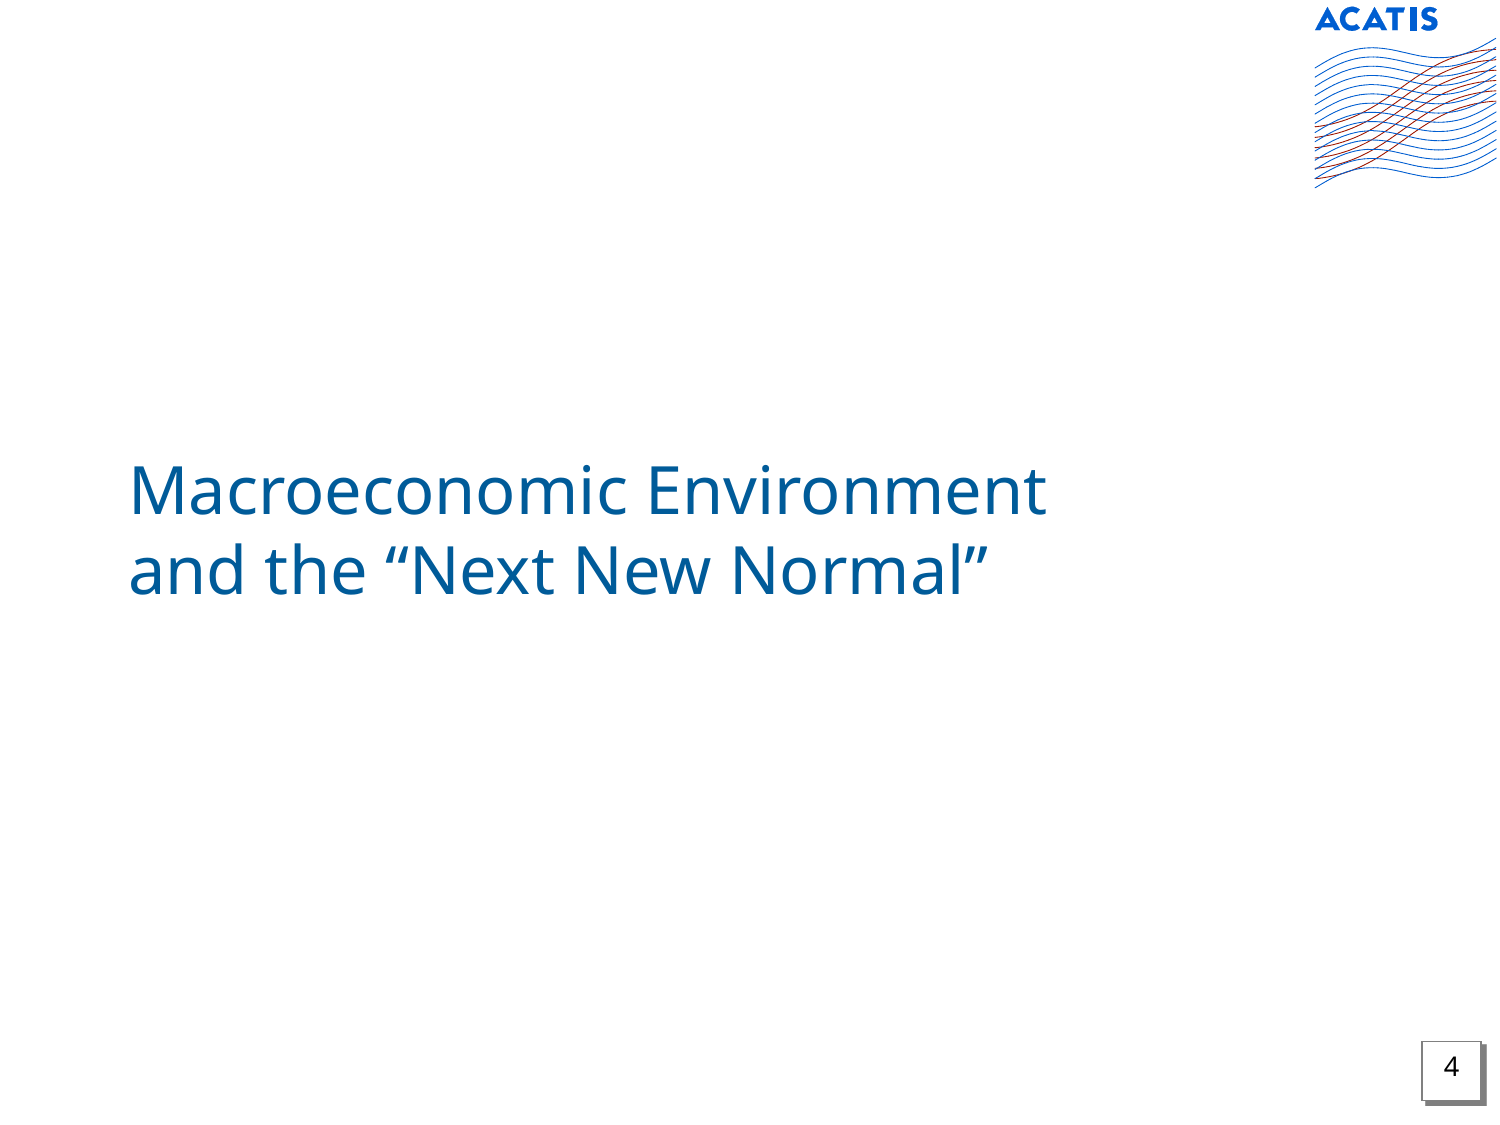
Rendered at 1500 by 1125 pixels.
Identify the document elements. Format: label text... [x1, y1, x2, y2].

title Macroeconomic Environment and the “Next New Normal” [113, 484, 1074, 572]
